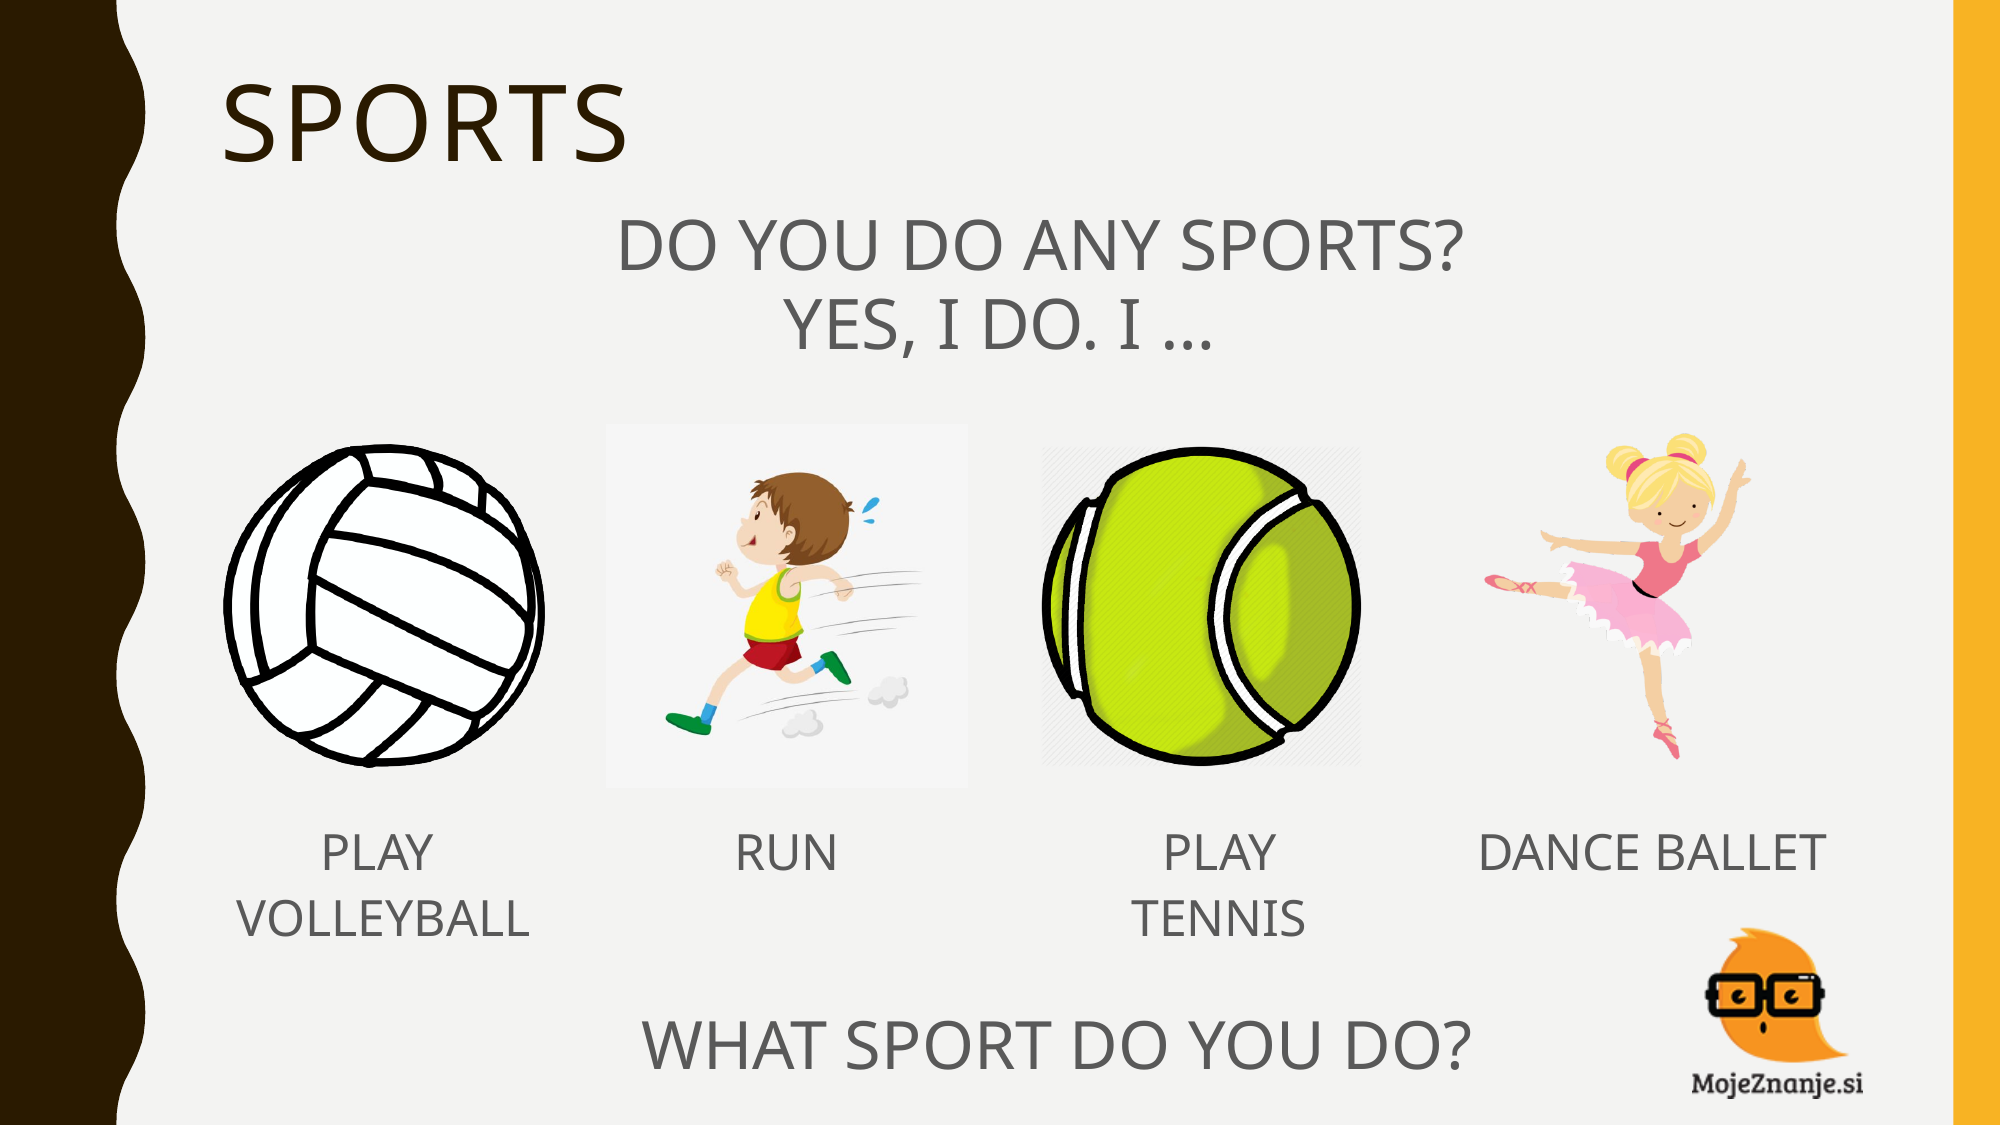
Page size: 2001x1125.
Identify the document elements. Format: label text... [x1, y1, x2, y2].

picture [605, 424, 968, 788]
text_box PLAY TENNIS [928, 806, 1361, 986]
picture [1040, 445, 1362, 767]
picture [1462, 369, 1767, 796]
picture [1692, 1022, 1863, 1099]
text_box WHAT SPORT DO YOU DO? [371, 986, 1744, 1095]
text_box DO YOU DO ANY SPORTS? [354, 185, 1726, 293]
picture [223, 444, 545, 768]
text_box DANCE BALLET [1361, 806, 1944, 1022]
text_box YES, I DO. I … [313, 263, 1686, 371]
title SPORTS [205, 62, 1875, 308]
text_box PLAY VOLLEYBALL [164, 806, 496, 1022]
text_box RUN [496, 806, 928, 986]
